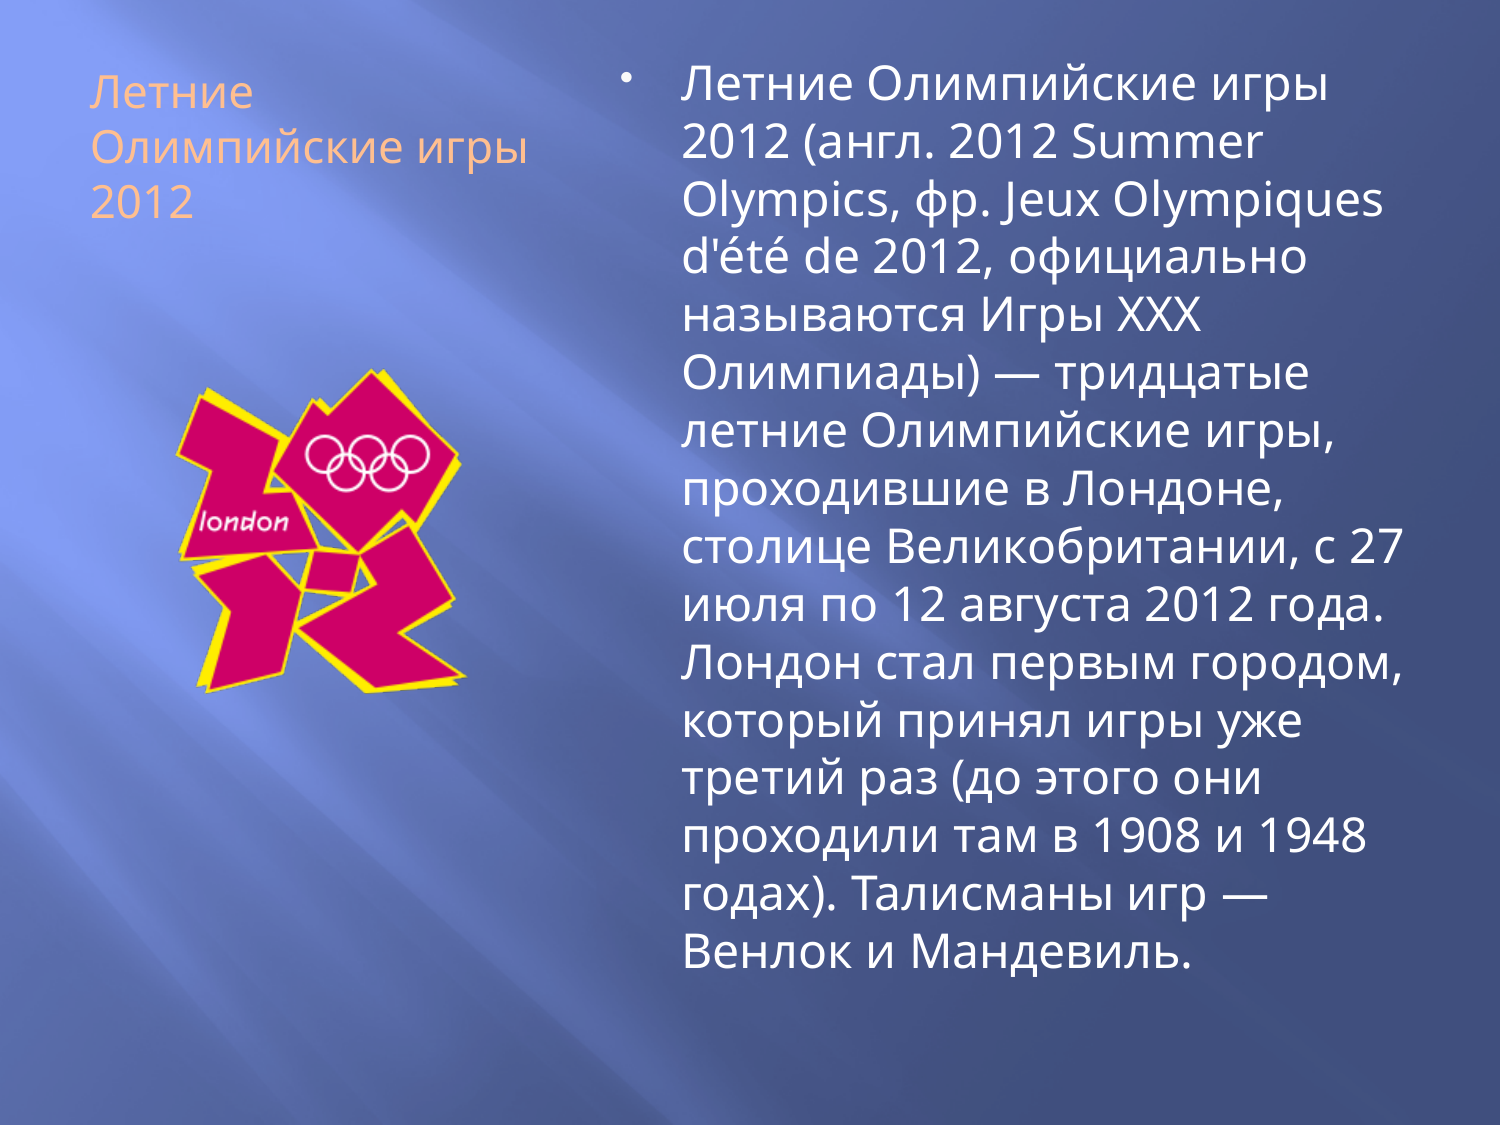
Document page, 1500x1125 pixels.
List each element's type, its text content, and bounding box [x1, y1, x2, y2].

picture [165, 358, 479, 705]
title Летние Олимпийские игры 2012 [75, 44, 569, 236]
list Летние Олимпийские игры 2012 (англ. 2012 Summer Olympics, фр. Jeux Olympiques d'été de 2012, официально называются Игры XXX Олимпиады) — тридцатые летние Олимпийские игры, проходившие в Лондоне, столице Великобритании, с 27 июля по 12 августа 2012 года. Лондон стал первым городом, который принял игры уже третий раз (до этого они проходили там в 1908 и 1948 годах). Талисманы игр — Венлок и Мандевиль. [586, 44, 1425, 1005]
